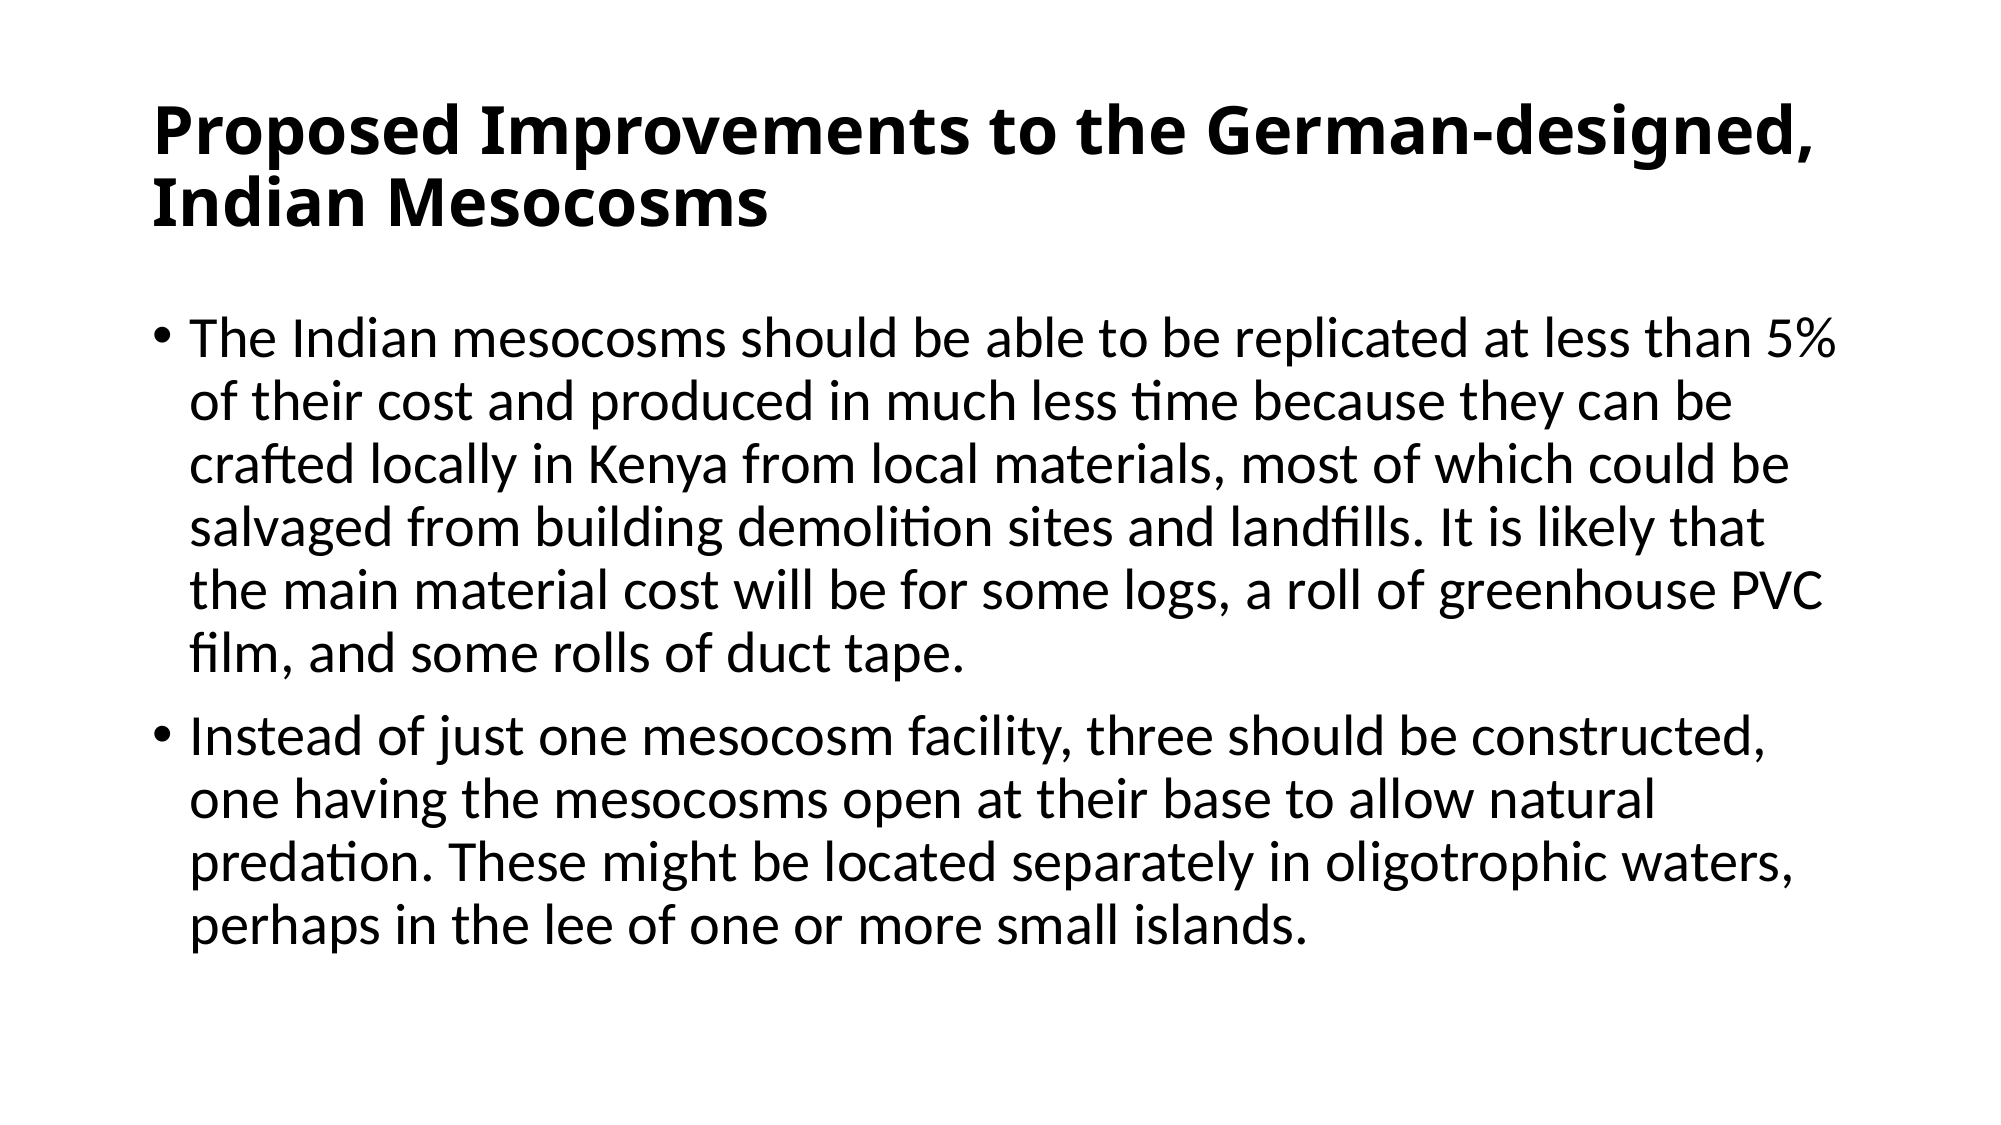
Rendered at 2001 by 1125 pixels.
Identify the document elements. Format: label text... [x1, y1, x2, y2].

list The Indian mesocosms should be able to be replicated at less than 5% of their cost and produced in much less time because they can be crafted locally in Kenya from local materials, most of which could be salvaged from building demolition sites and landfills. It is likely that the main material cost will be for some logs, a roll of greenhouse PVC film, and some rolls of duct tape. Instead of just one mesocosm facility, three should be constructed, one having the mesocosms open at their base to allow natural predation. These might be located separately in oligotrophic waters, perhaps in the lee of one or more small islands. [137, 299, 1863, 1014]
title Proposed Improvements to the German-designed, Indian Mesocosms [137, 59, 1863, 278]
